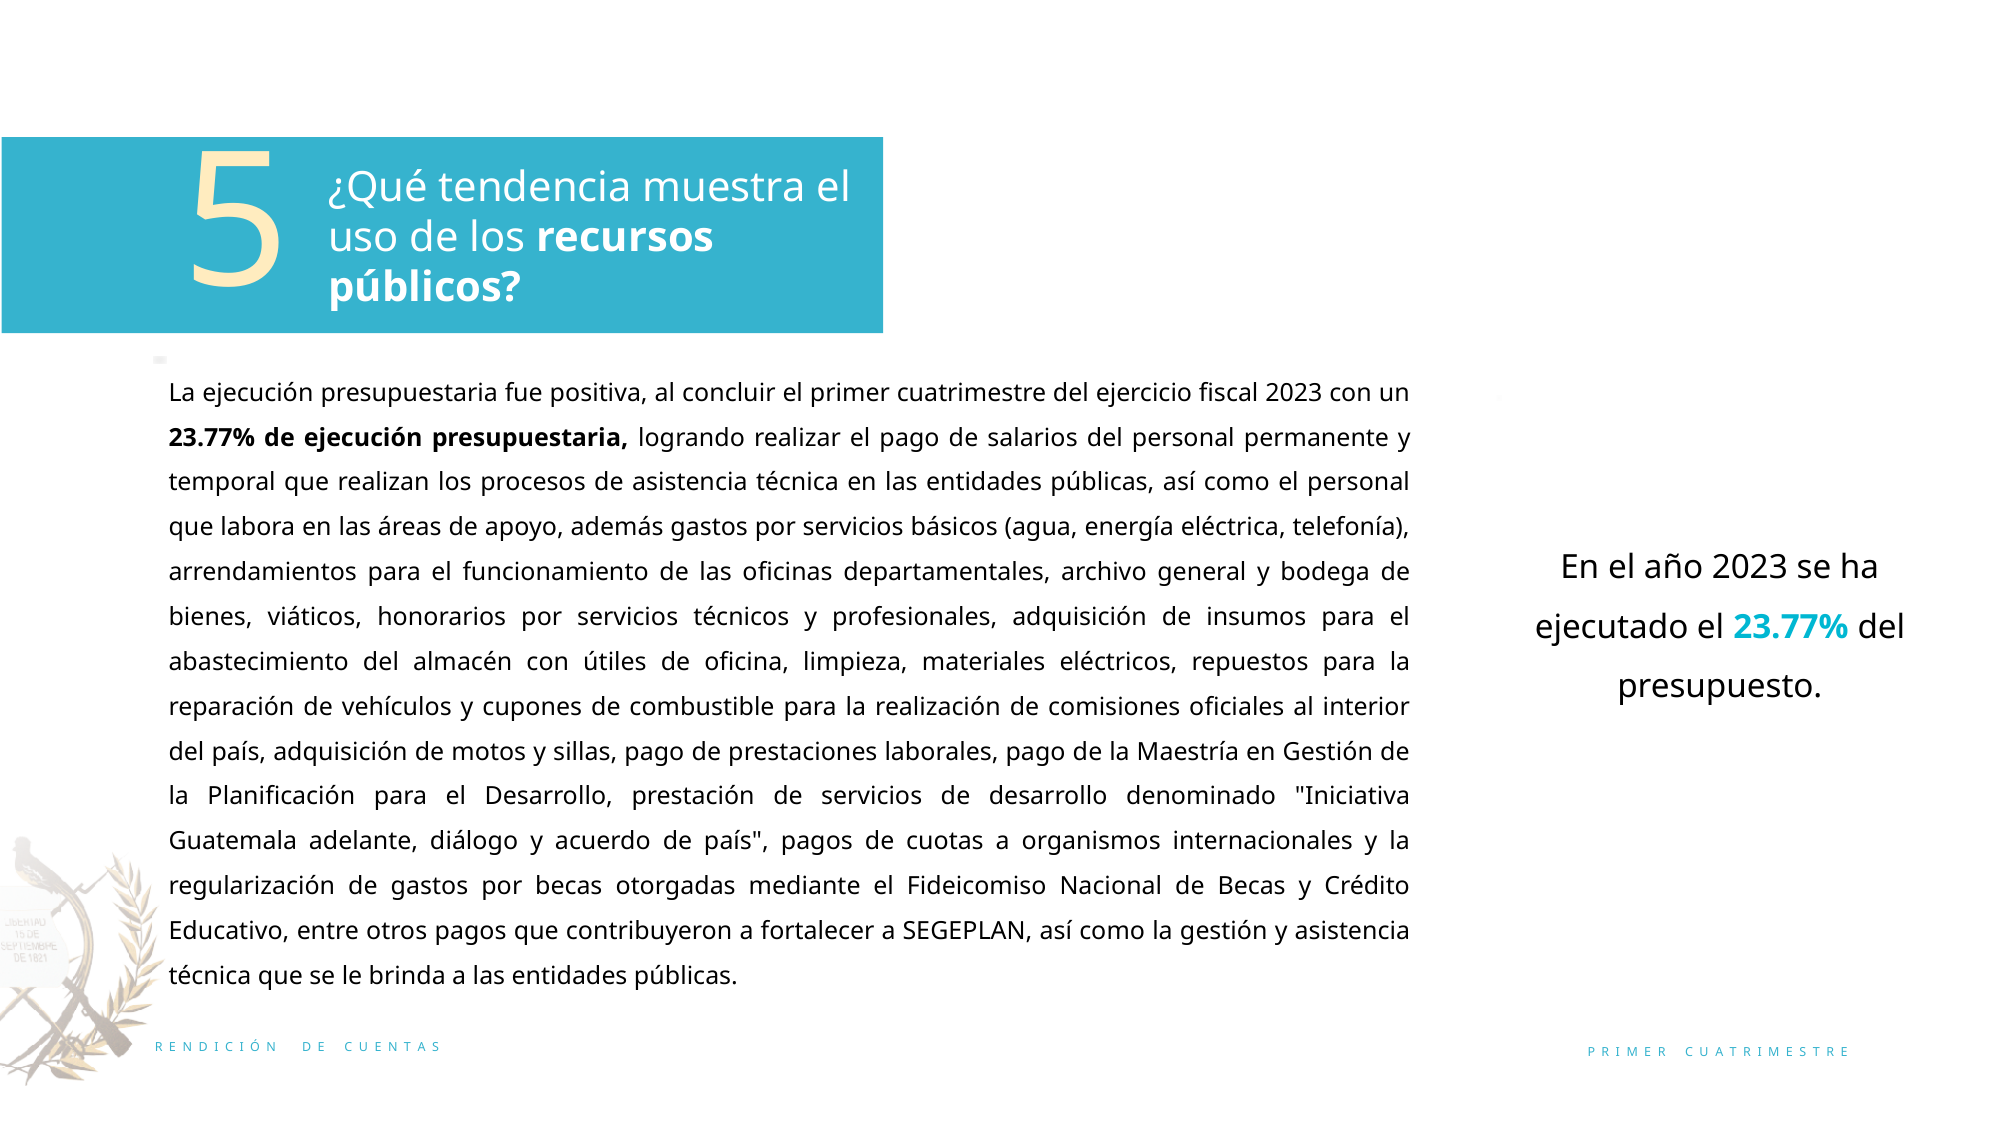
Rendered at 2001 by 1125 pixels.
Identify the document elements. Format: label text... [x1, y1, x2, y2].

text_box [1, 137, 884, 334]
text_box 5 [167, 90, 351, 331]
text_box La ejecución presupuestaria fue positiva, al concluir el primer cuatrimestre del ejercicio fiscal 2023 con un 23.77% de ejecución presupuestaria, logrando realizar el pago de salarios del personal permanente y temporal que realizan los procesos de asistencia técnica en las entidades públicas, así como el personal que labora en las áreas de apoyo, además gastos por servicios básicos (agua, energía eléctrica, telefonía), arrendamientos para el funcionamiento de las oficinas departamentales, archivo general y bodega de bienes, viáticos, honorarios por servicios técnicos y profesionales, adquisición de insumos para el abastecimiento del almacén con útiles de oficina, limpieza, materiales eléctricos, repuestos para la reparación de vehículos y cupones de combustible para la realización de comisiones oficiales al interior del país, adquisición de motos y sillas, pago de prestaciones laborales, pago de la Maestría en Gestión de la Planificación para el Desarrollo, prestación de servicios de desarrollo denominado "Iniciativa Guatemala adelante, diálogo y acuerdo de país", pagos de cuotas a organismos internacionales y la regularización de gastos por becas otorgadas mediante el Fideicomiso Nacional de Becas y Crédito Educativo, entre otros pagos que contribuyeron a fortalecer a SEGEPLAN, así como la gestión y asistencia técnica que se le brinda a las entidades públicas. [153, 348, 1428, 1003]
text_box ¿Qué tendencia muestra el uso de los recursos públicos? [351, 151, 883, 317]
picture [0, 772, 205, 1125]
text_box En el año 2023 se ha ejecutado el 23.77% del presupuesto. [1496, 387, 1944, 843]
